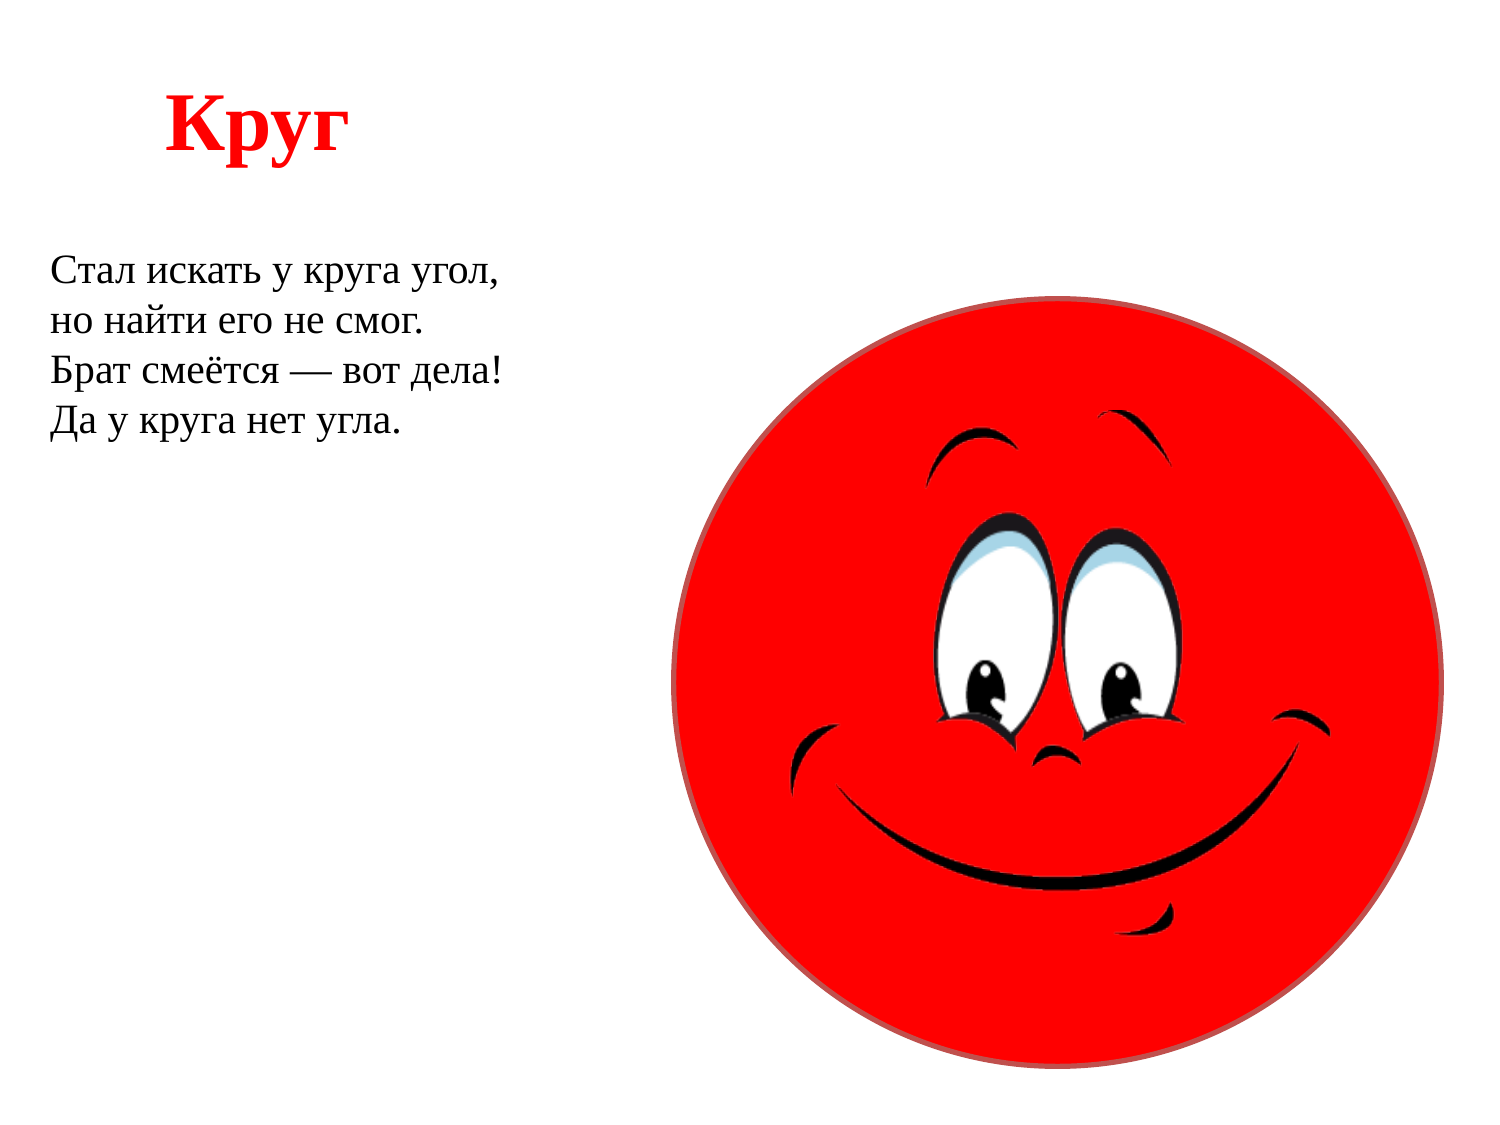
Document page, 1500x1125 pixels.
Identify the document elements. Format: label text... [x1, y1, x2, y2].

text_box [1362, 448, 1442, 917]
picture [767, 380, 1359, 972]
text_box [813, 979, 1302, 1067]
subtitle Стал искать у круга угол, но найти его не смог. Брат смеётся — вот дела! Да у круга нет угла. [35, 234, 563, 457]
title Круг [128, 46, 387, 188]
text_box [673, 437, 762, 928]
text_box [822, 298, 1293, 379]
